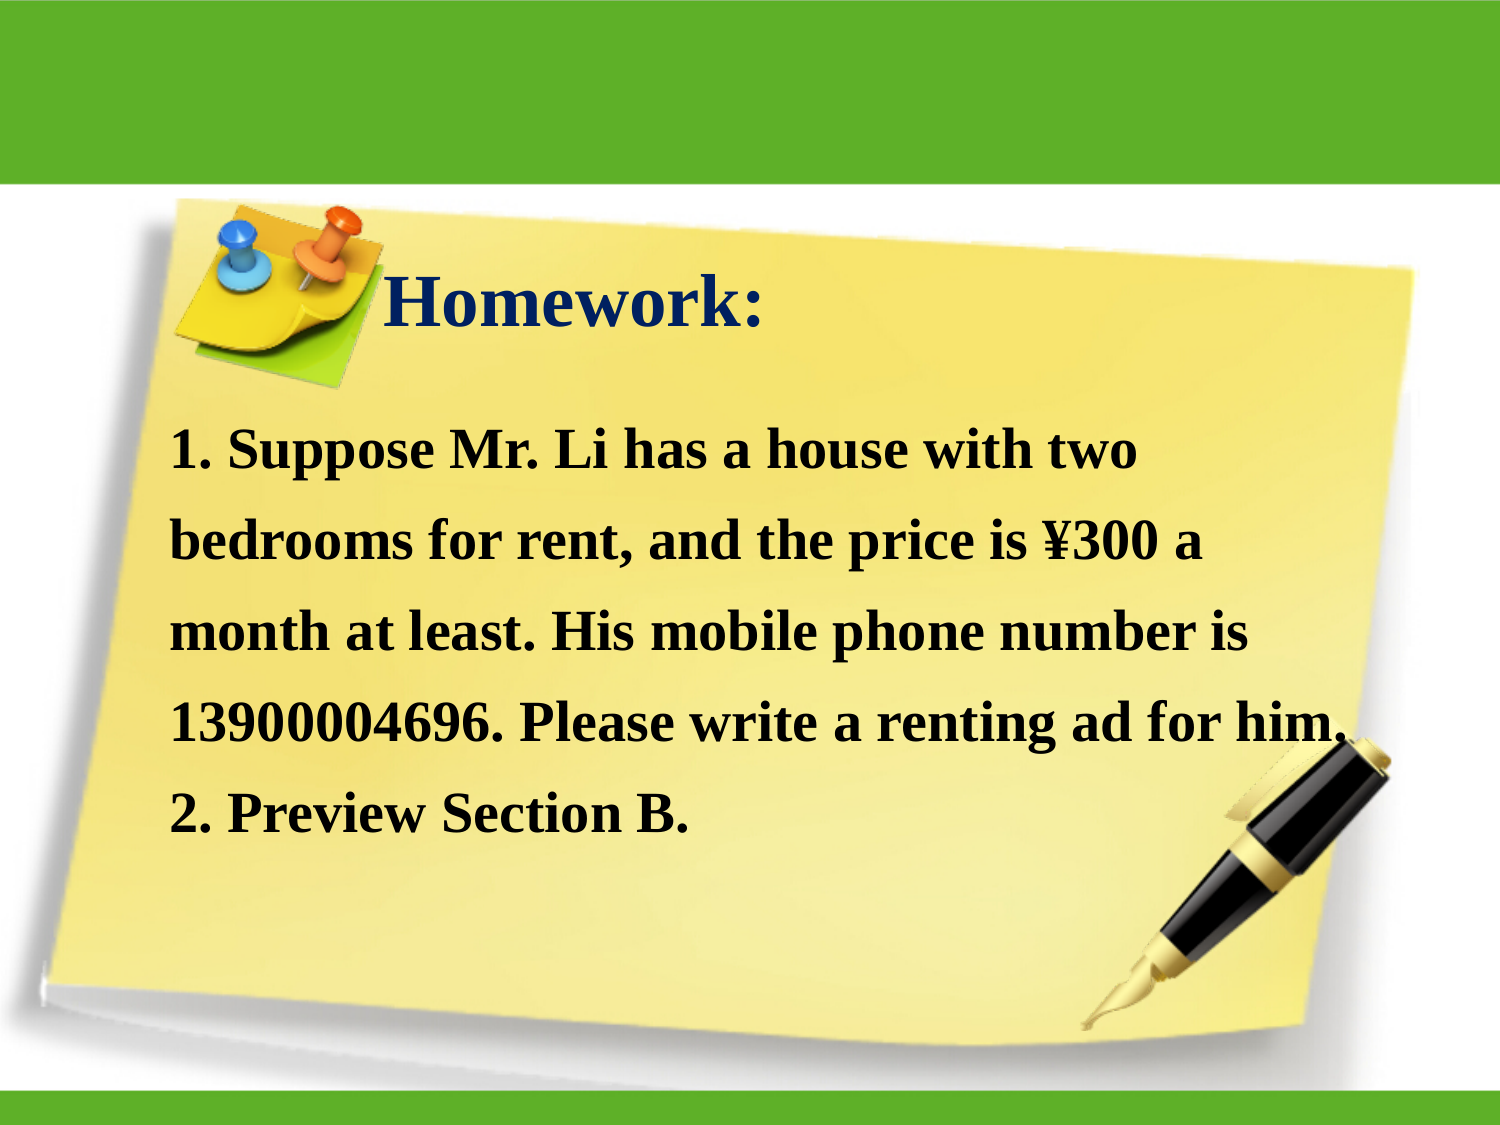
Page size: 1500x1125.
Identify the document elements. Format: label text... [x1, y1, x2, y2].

text_box 1. Suppose Mr. Li has a house with two bedrooms for rent, and the price is ¥300 a month at least. His mobile phone number is 13900004696. Please write a renting ad for him. 2. Preview Section B. [154, 381, 1392, 852]
text_box Homework: [417, 243, 1119, 349]
picture [0, 0, 1500, 1125]
